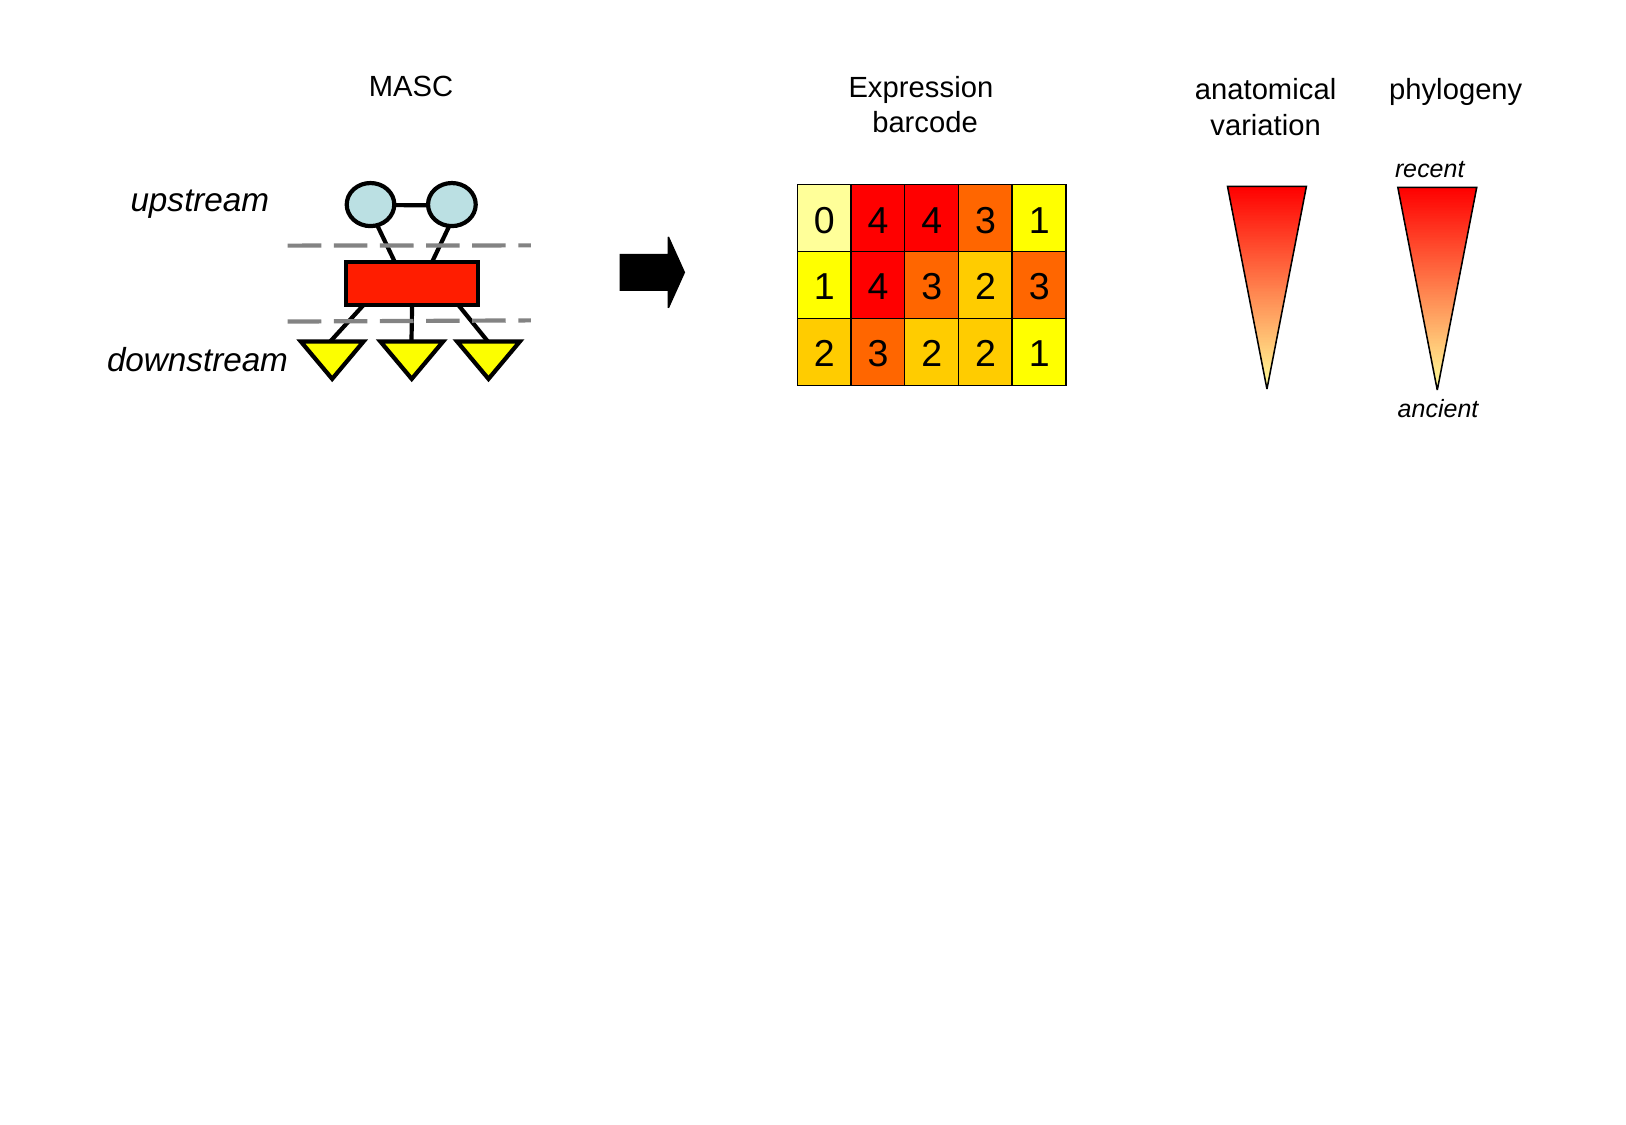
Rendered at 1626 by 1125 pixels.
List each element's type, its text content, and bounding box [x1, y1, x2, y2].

text_box 3 [1012, 251, 1067, 318]
text_box MASC [354, 60, 469, 111]
text_box 1 [1012, 184, 1067, 251]
text_box [620, 236, 685, 308]
text_box 2 [958, 318, 1012, 386]
text_box 4 [850, 184, 904, 251]
text_box anatomical variation [1180, 63, 1352, 149]
text_box phylogeny [1374, 62, 1538, 113]
text_box downstream [92, 330, 287, 386]
text_box upstream [115, 170, 285, 226]
text_box Expression barcode [833, 60, 1017, 146]
text_box 0 [797, 184, 850, 251]
text_box 1 [1012, 318, 1067, 386]
text_box [1227, 186, 1307, 389]
text_box 4 [904, 184, 958, 251]
text_box 3 [904, 251, 958, 318]
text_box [287, 182, 532, 380]
text_box recent [1380, 144, 1480, 190]
text_box [1398, 190, 1477, 384]
text_box 2 [797, 318, 850, 386]
text_box 2 [904, 318, 958, 386]
text_box ancient [1382, 384, 1494, 430]
text_box 3 [850, 318, 904, 386]
text_box 3 [958, 184, 1012, 251]
text_box 4 [850, 251, 904, 318]
text_box 1 [797, 251, 850, 318]
text_box 2 [958, 251, 1012, 318]
